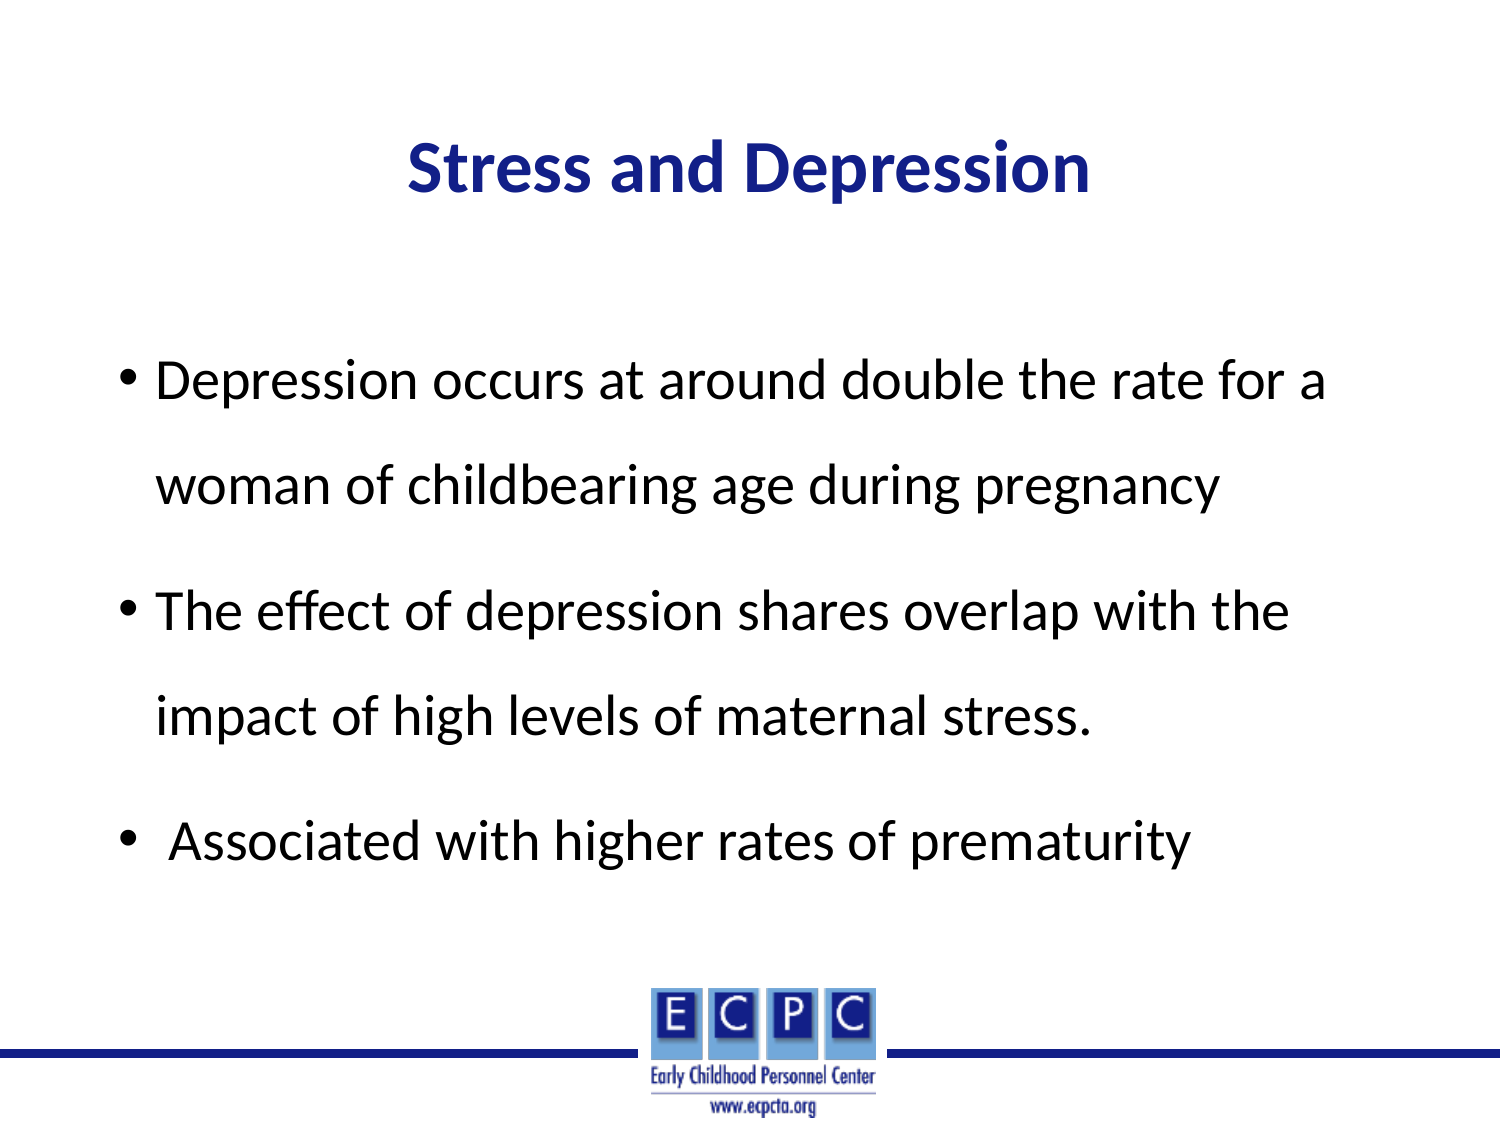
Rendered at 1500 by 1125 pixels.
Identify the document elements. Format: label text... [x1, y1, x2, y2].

picture [651, 1014, 876, 1118]
title Stress and Depression [103, 59, 1397, 278]
list Depression occurs at around double the rate for a woman of childbearing age during pregnancy The effect of depression shares overlap with the impact of high levels of maternal stress. Associated with higher rates of prematurity [103, 299, 1397, 1014]
